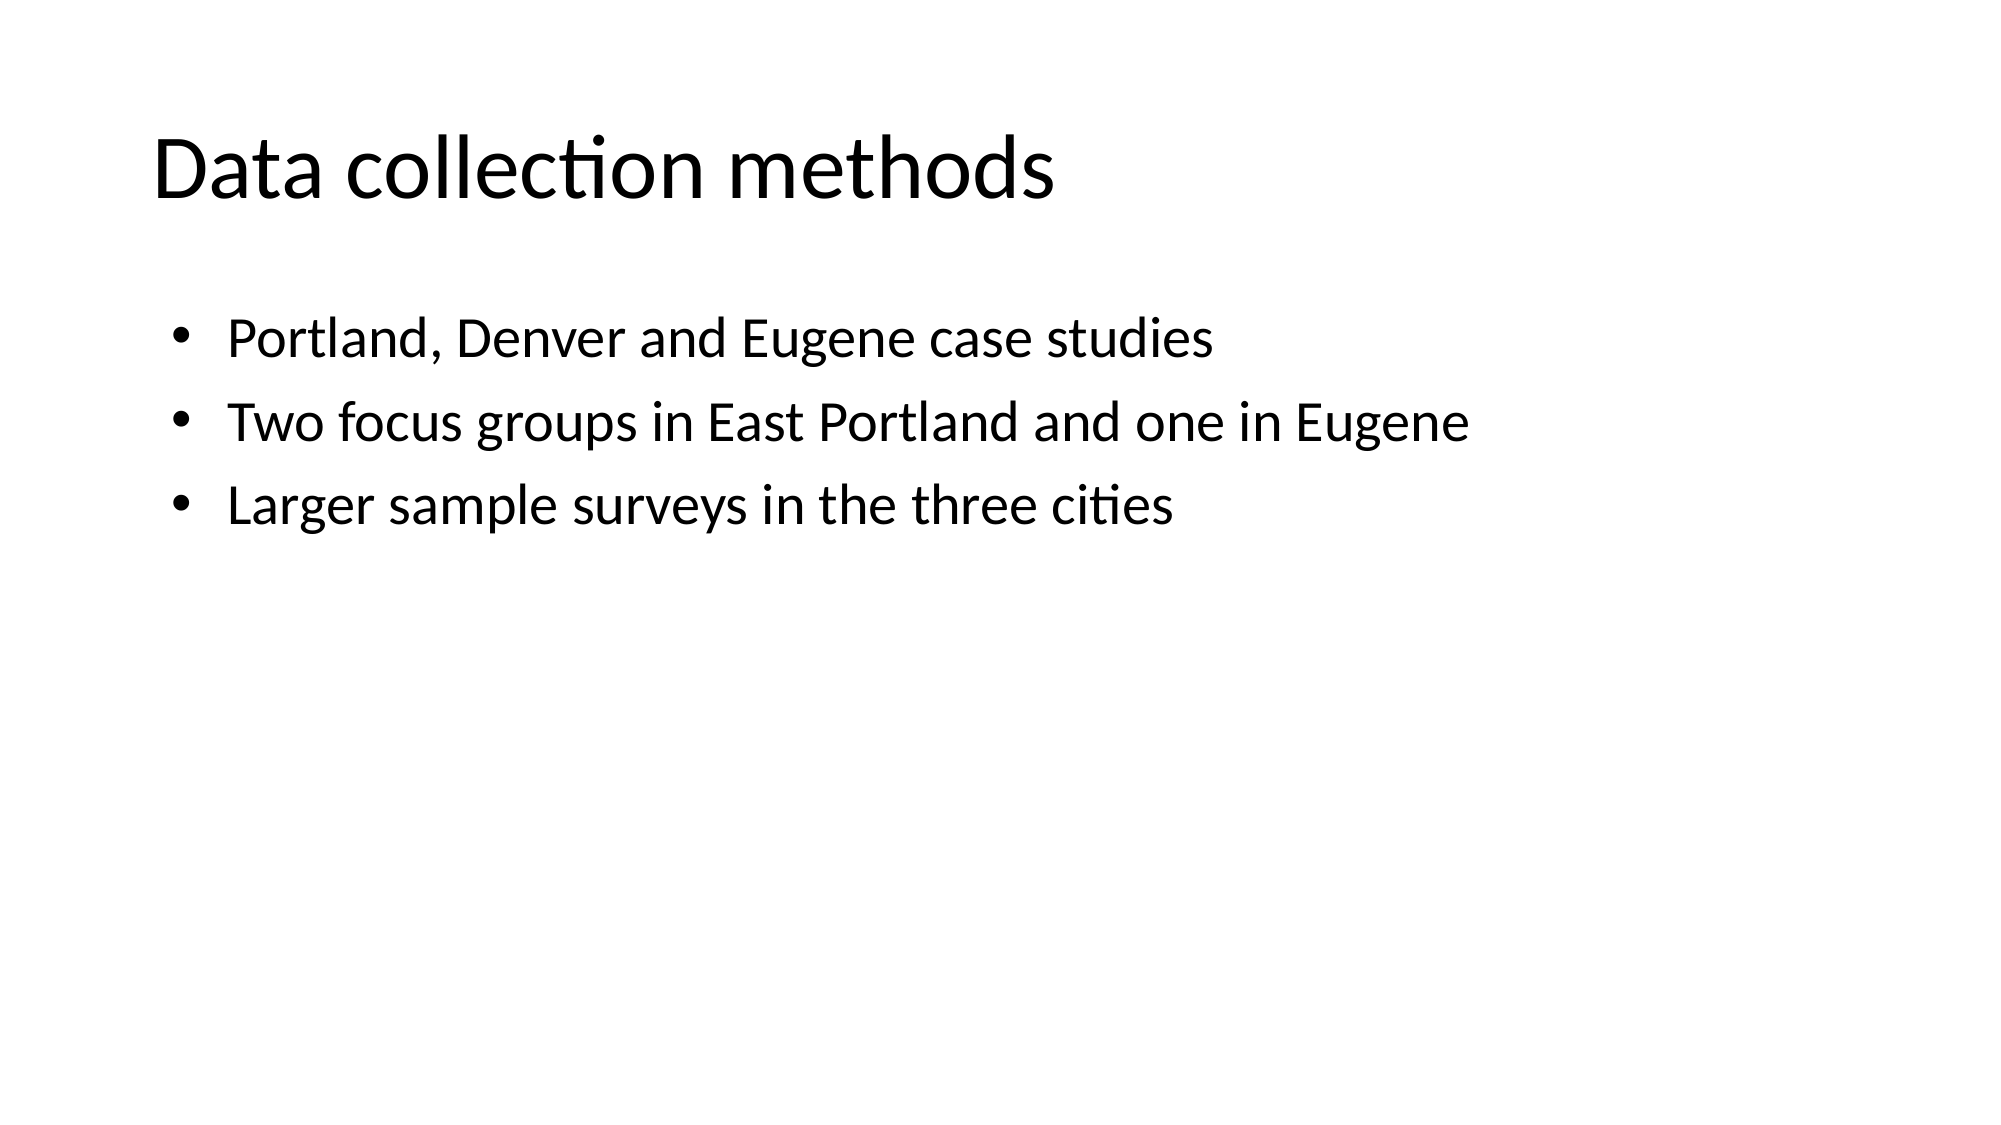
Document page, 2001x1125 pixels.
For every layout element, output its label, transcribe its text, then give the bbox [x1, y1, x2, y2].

title Data collection methods [137, 59, 1863, 278]
list Portland, Denver and Eugene case studies Two focus groups in East Portland and one in Eugene Larger sample surveys in the three cities [137, 299, 1863, 1014]
